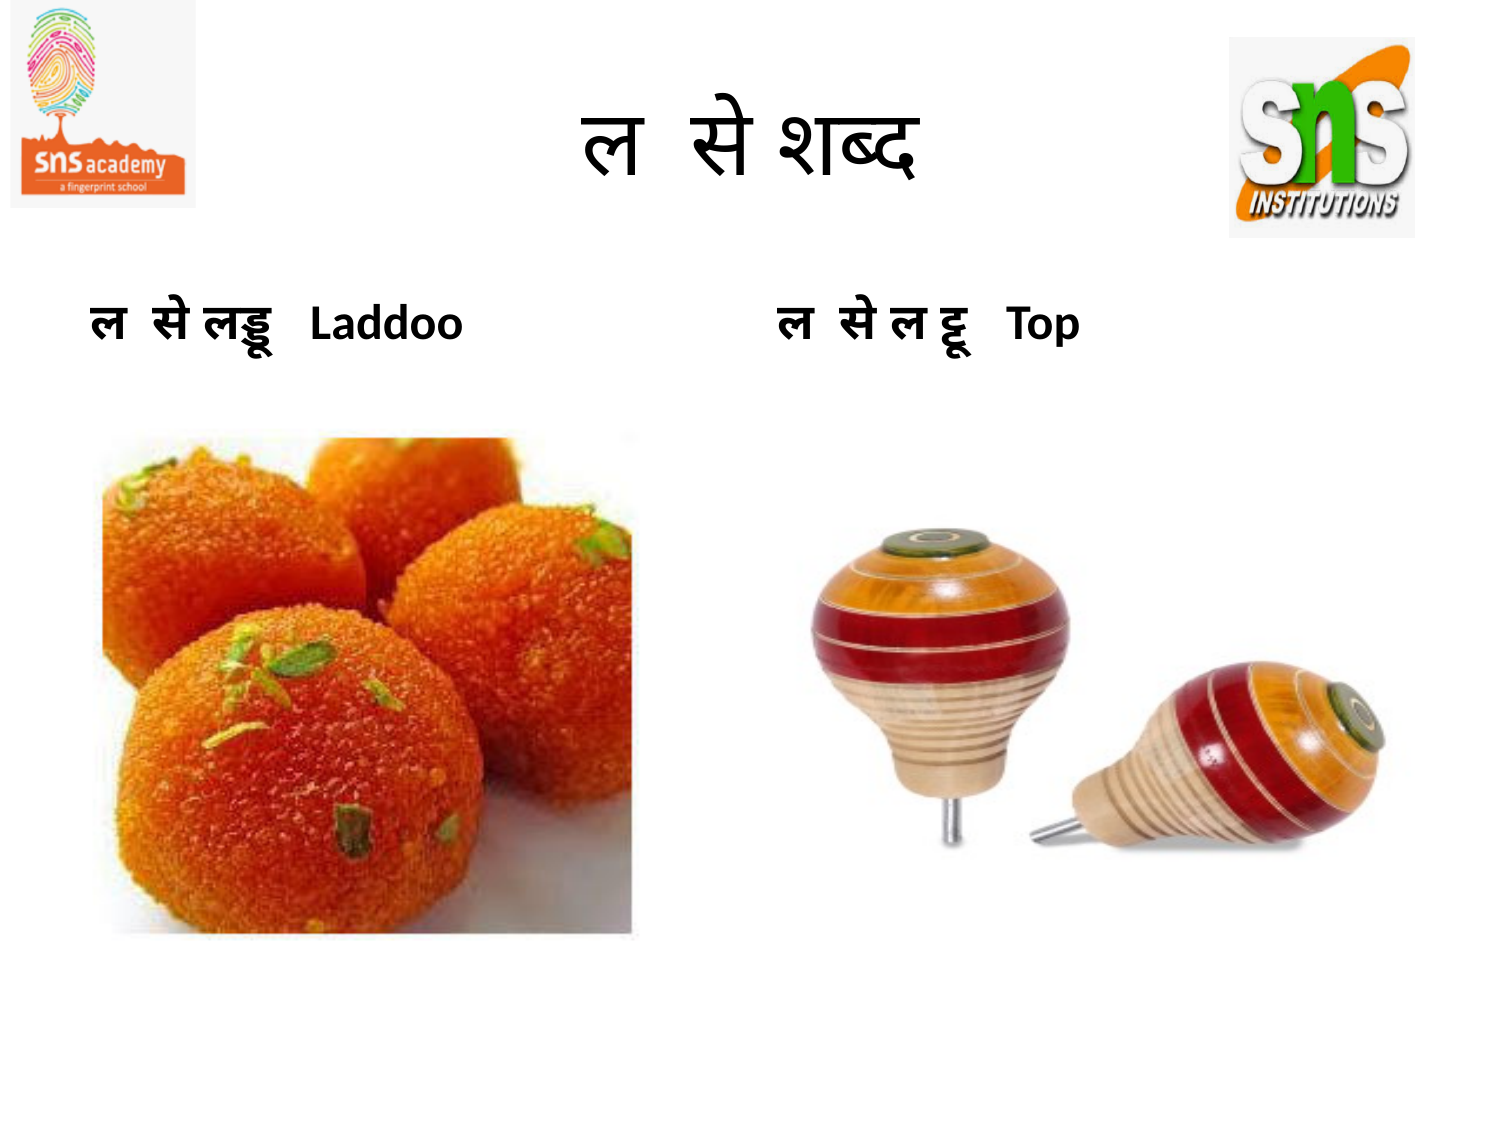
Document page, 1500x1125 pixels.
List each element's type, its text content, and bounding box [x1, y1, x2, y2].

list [74, 412, 663, 963]
list ल से ल ट्टू Top [761, 251, 1425, 357]
list ल से लड्डू Laddoo [75, 251, 738, 357]
picture [0, 0, 201, 213]
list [762, 446, 1438, 963]
title ल से शब्द [75, 45, 1219, 233]
picture [1224, 37, 1426, 238]
